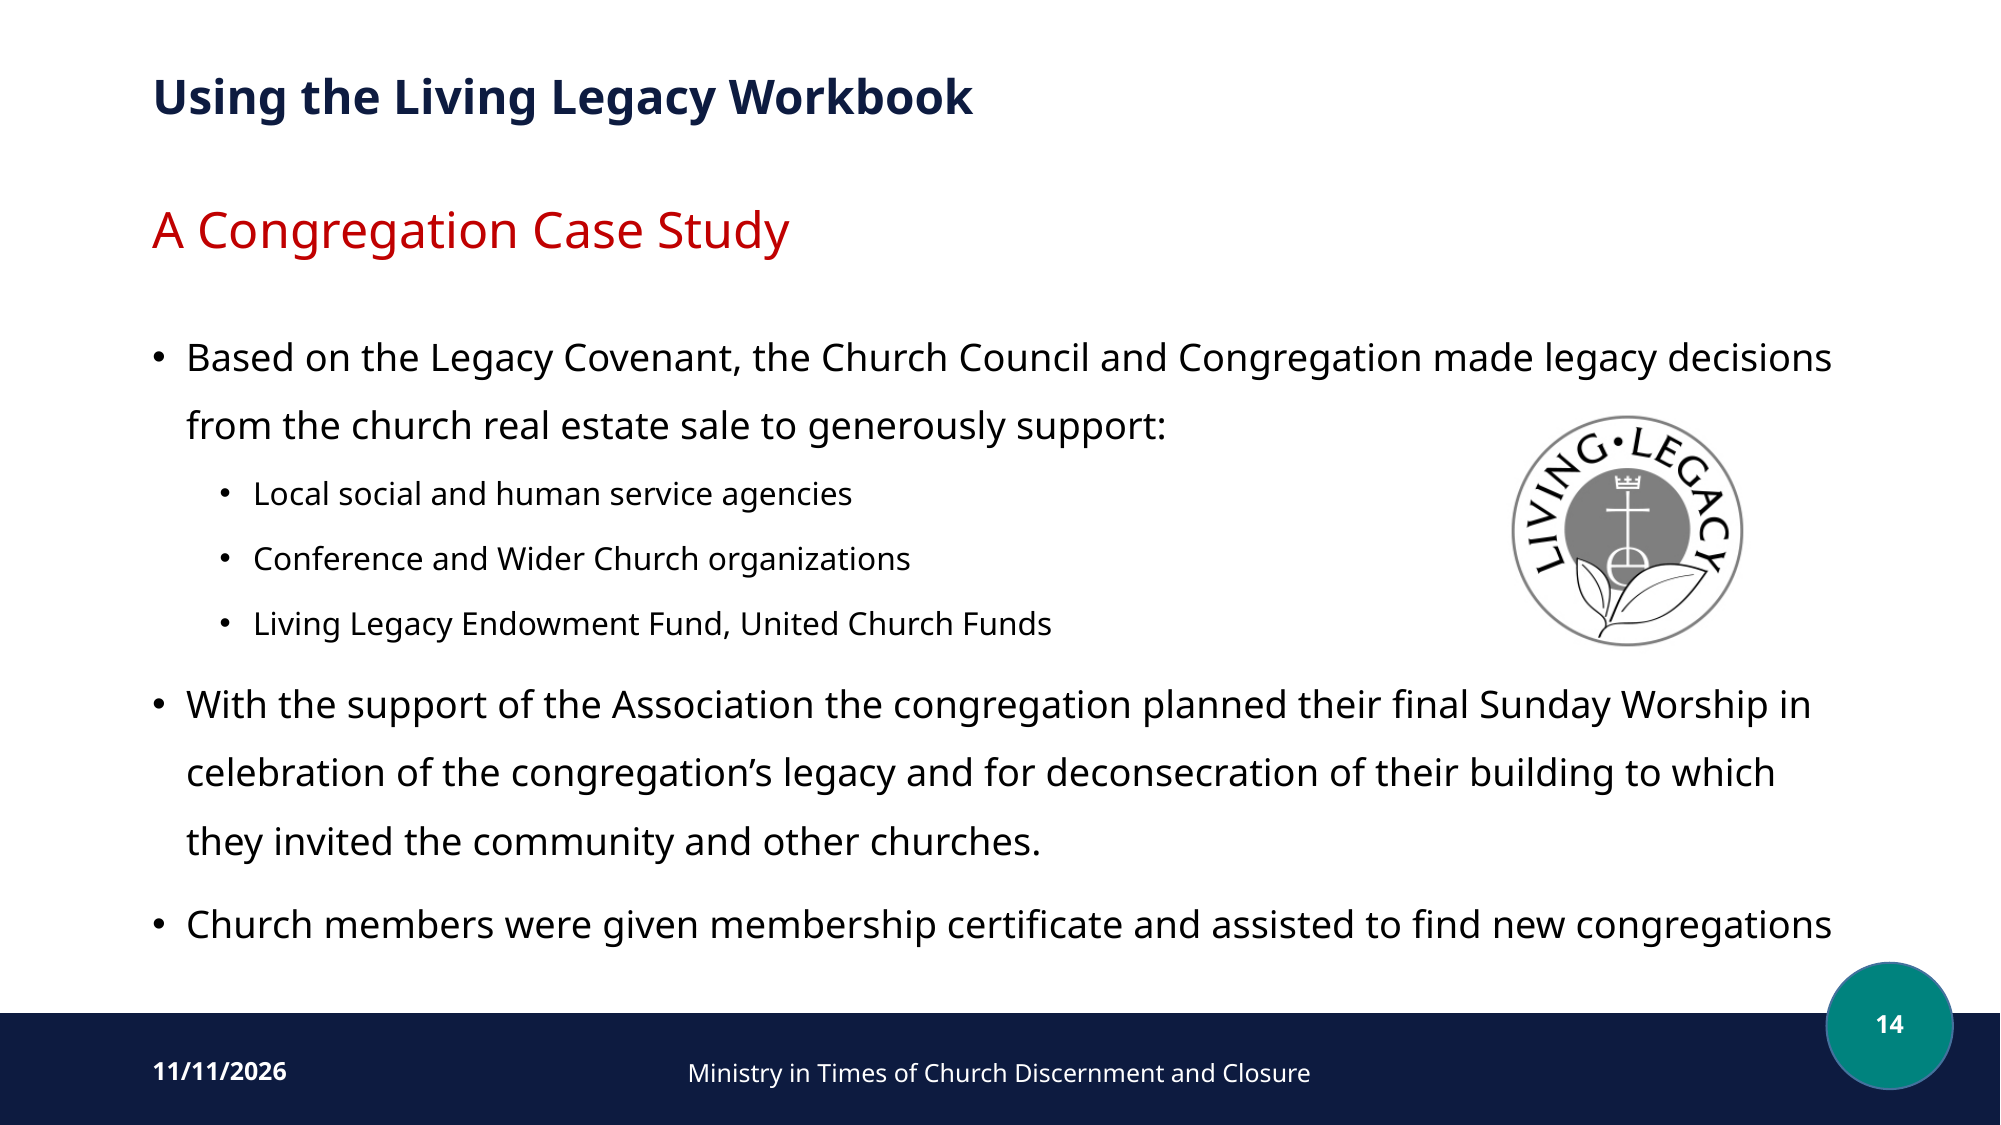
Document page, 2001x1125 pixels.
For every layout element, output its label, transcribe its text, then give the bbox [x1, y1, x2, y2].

title Using the Living Legacy Workbook [137, 59, 1863, 191]
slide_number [137, 1042, 588, 1103]
footer Ministry in Times of Church Discernment and Closure [662, 1042, 1338, 1103]
list Based on the Legacy Covenant, the Church Council and Congregation made legacy decisions from the church real estate sale to generously support: Local social and human service agencies Conference and Wider Church organizations Living Legacy Endowment Fund, United Church Funds With the support of the Association the congregation planned their final Sunday Worship in celebration of the congregation’s legacy and for deconsecration of their building to which they invited the community and other churches. Church members were given membership certificate and assisted to find new congregations [137, 304, 1863, 1014]
picture [1498, 402, 1757, 660]
subtitle A Congregation Case Study [137, 191, 1863, 304]
slide_number 14 [1826, 995, 1953, 1056]
